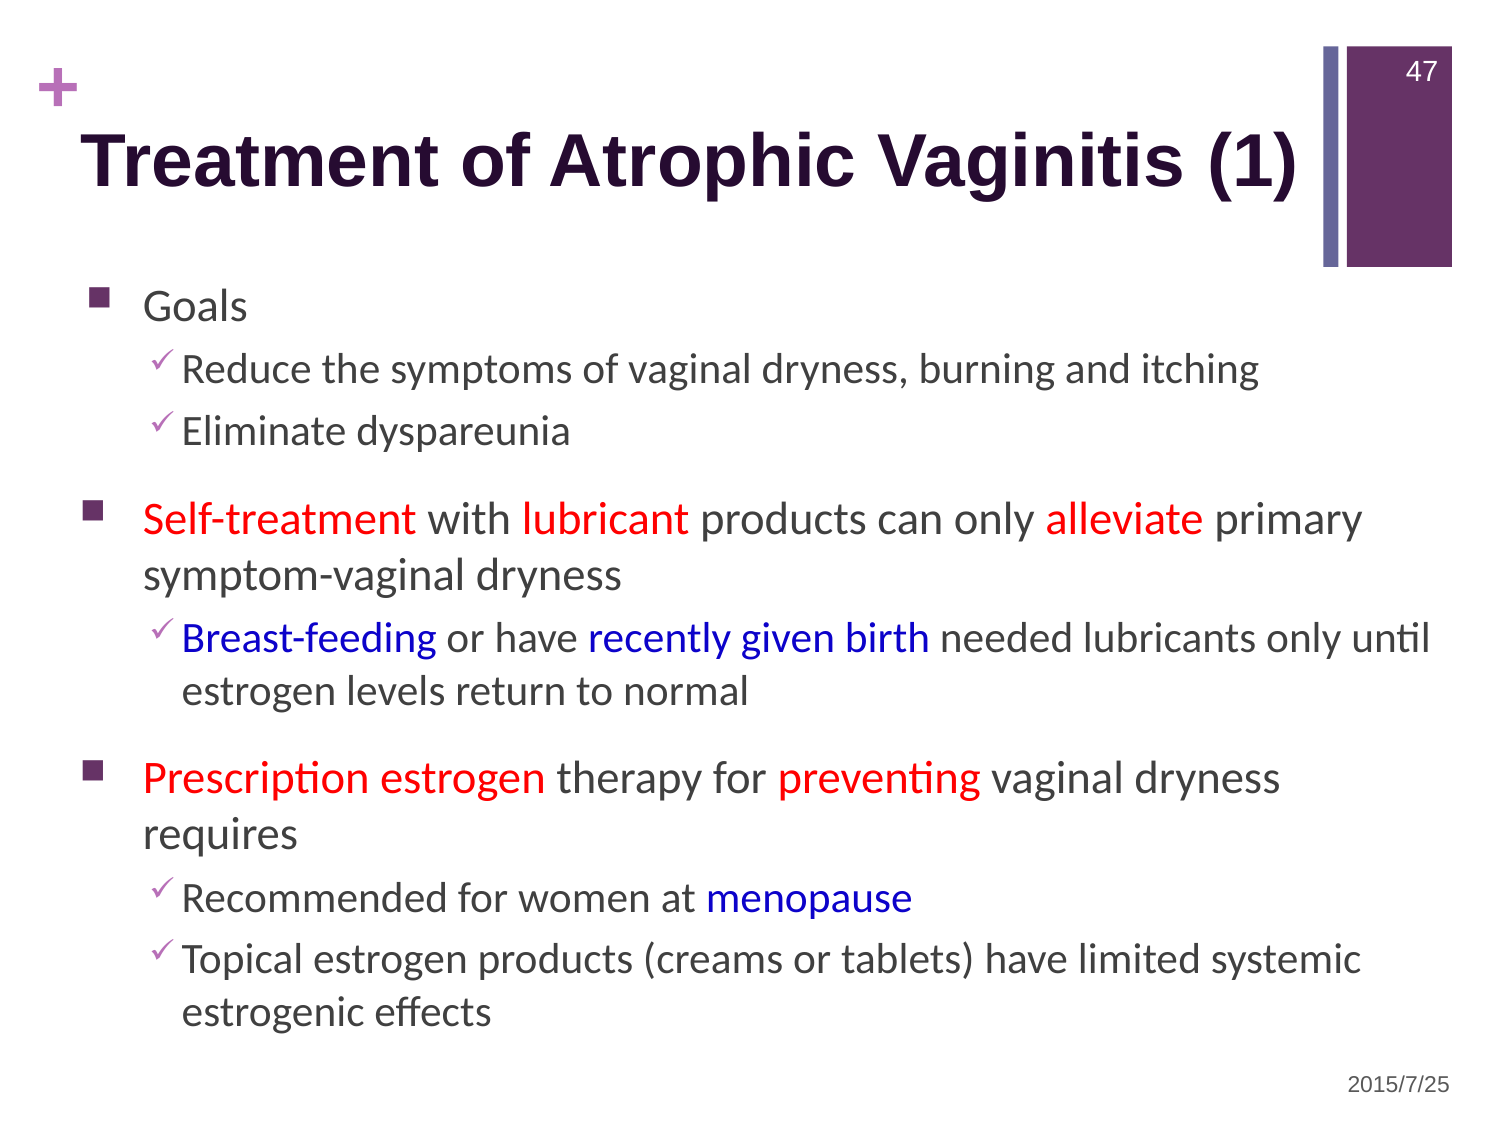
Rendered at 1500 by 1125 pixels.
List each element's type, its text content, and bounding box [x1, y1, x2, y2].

list Goals Reduce the symptoms of vaginal dryness, burning and itching Eliminate dyspareunia Self-treatment with lubricant products can only alleviate primary symptom-vaginal dryness Breast-feeding or have recently given birth needed lubricants only until estrogen levels return to normal Prescription estrogen therapy for preventing vaginal dryness requires Recommended for women at menopause Topical estrogen products (creams or tablets) have limited systemic estrogenic effects [64, 267, 1459, 1045]
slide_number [1114, 1053, 1465, 1114]
slide_number 47 [1362, 39, 1454, 100]
title Treatment of Atrophic Vaginitis (1) [65, 104, 1341, 267]
